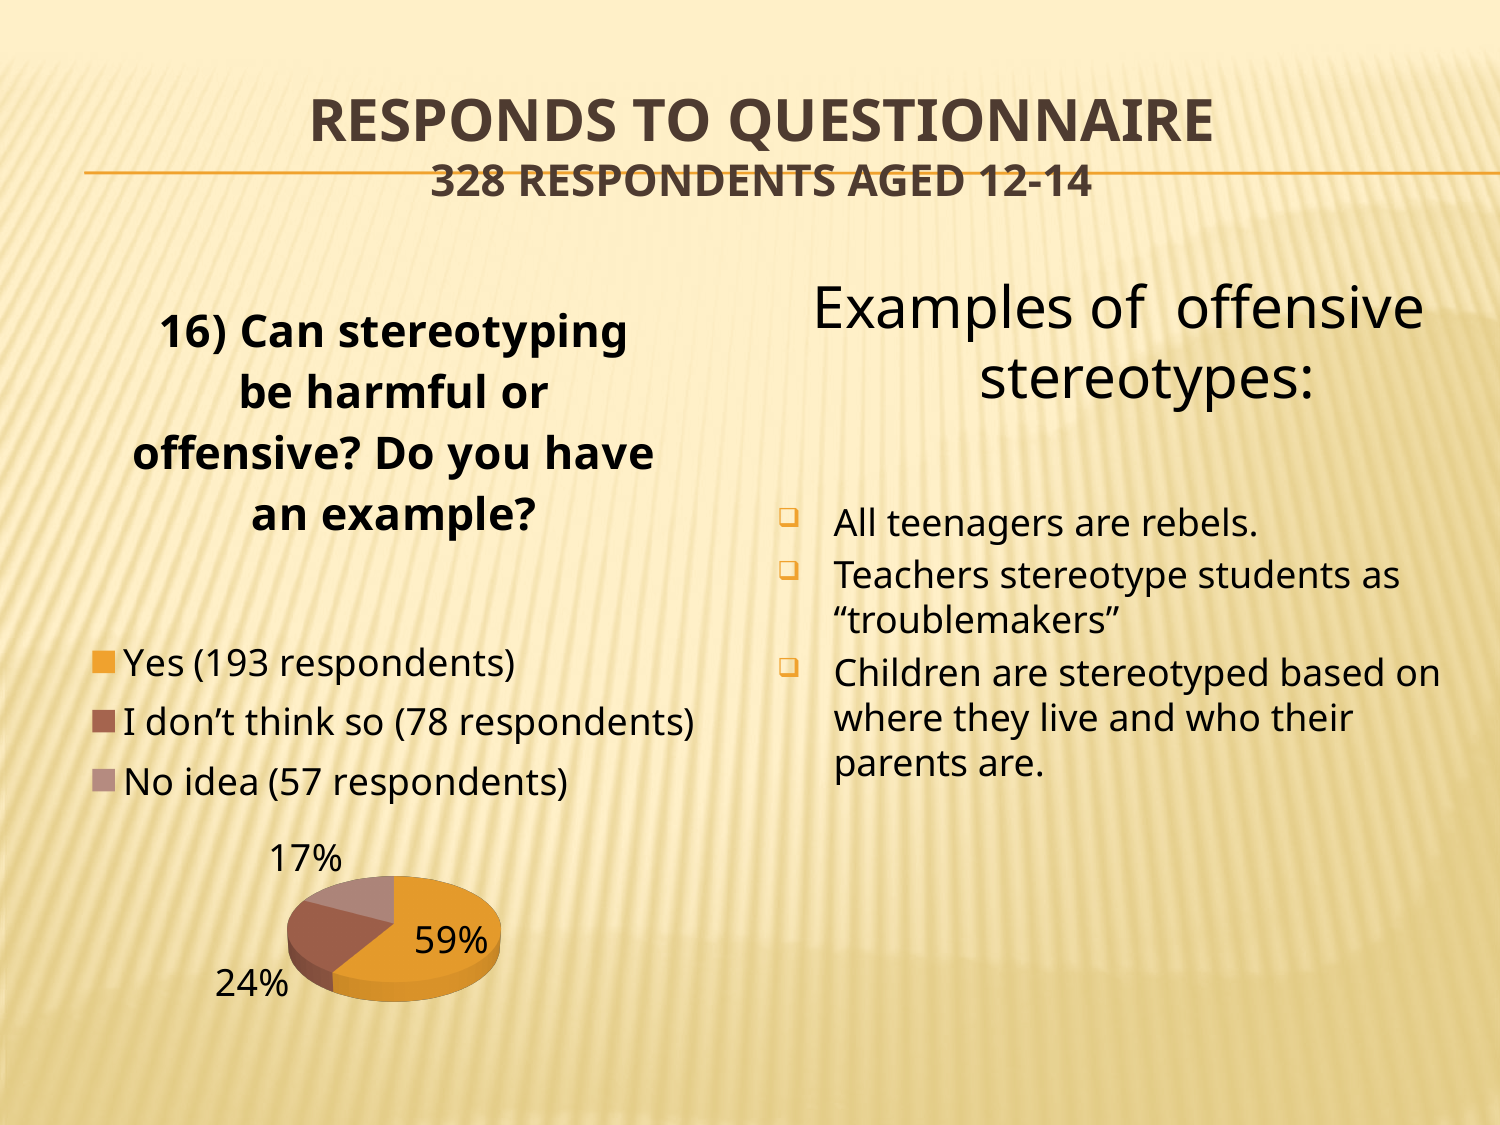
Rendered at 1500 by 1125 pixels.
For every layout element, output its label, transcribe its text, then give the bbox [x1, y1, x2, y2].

title Responds to questionnaire 328 respondents aged 12-14 [49, 75, 1475, 213]
list Examples of offensive stereotypes: All teenagers are rebels. Teachers stereotype students as “troublemakers” Children are stereotyped based on where they live and who their parents are. [762, 262, 1475, 1038]
chart [49, 262, 738, 1038]
